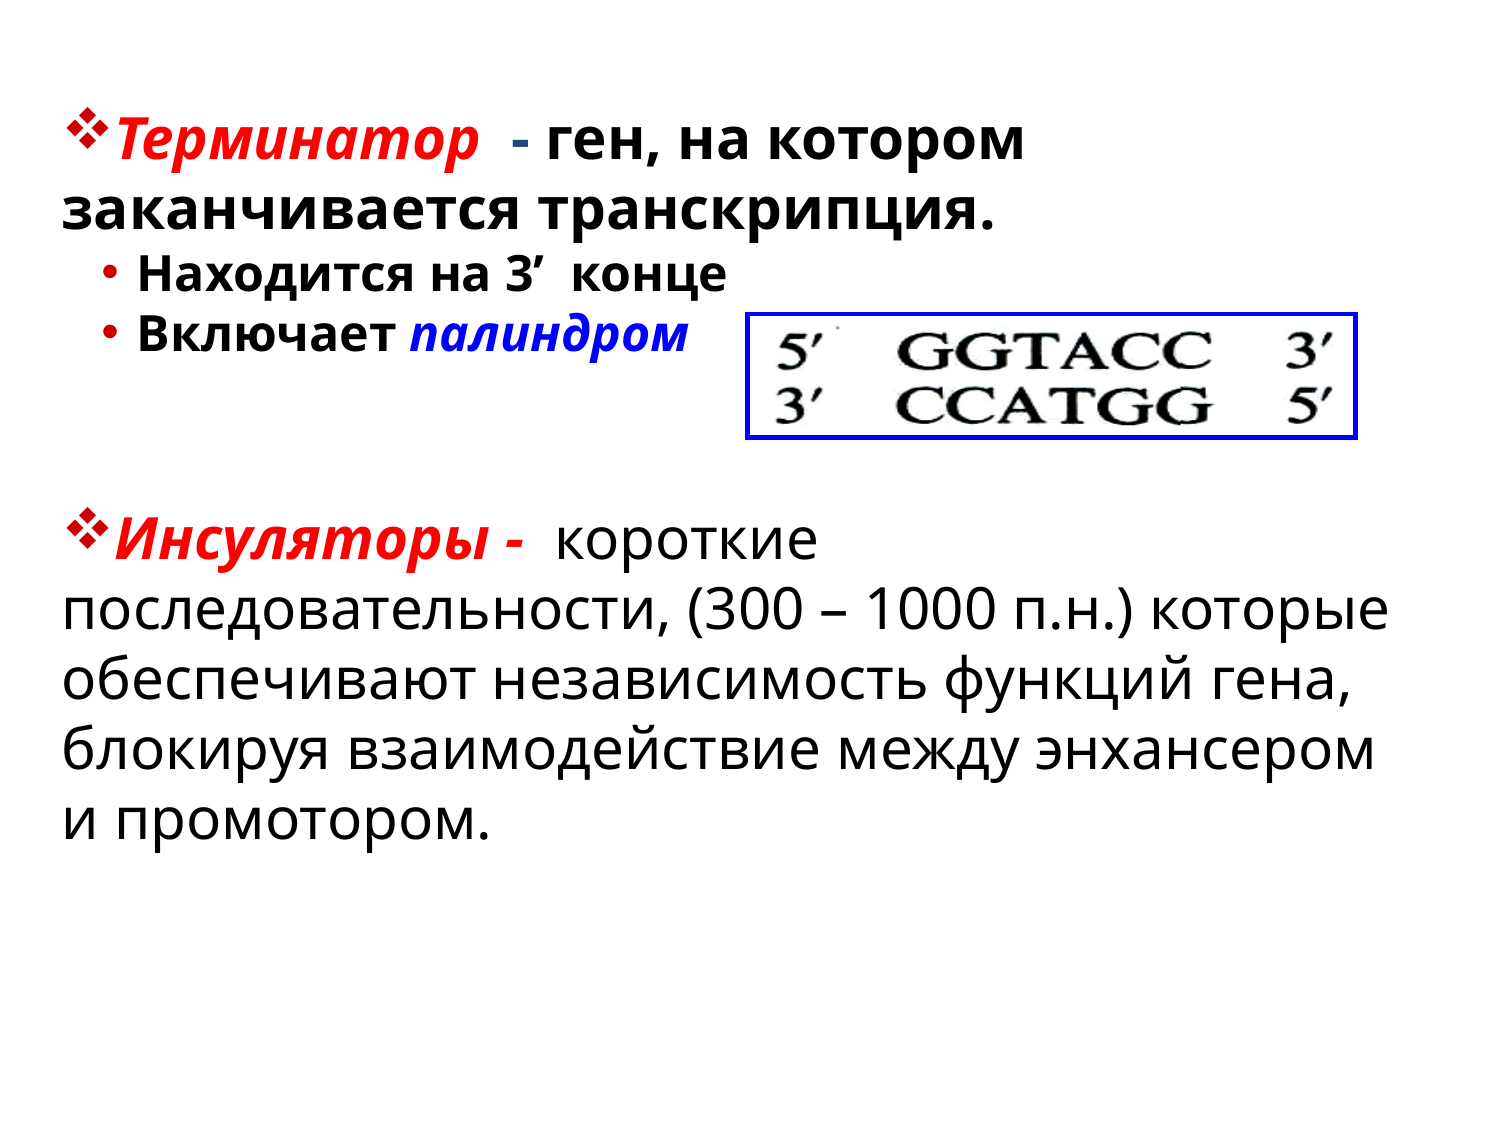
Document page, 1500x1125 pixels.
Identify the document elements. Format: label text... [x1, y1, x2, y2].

text_box Терминатор - ген, на котором заканчивается транскрипция. Находится на 3’ конце Включает палиндром Инсуляторы - короткие последовательности, (300 – 1000 п.н.) которые обеспечивают независимость функций гена, блокируя взаимодействие между энхансером и промотором. [46, 93, 1430, 929]
picture [749, 316, 1354, 436]
